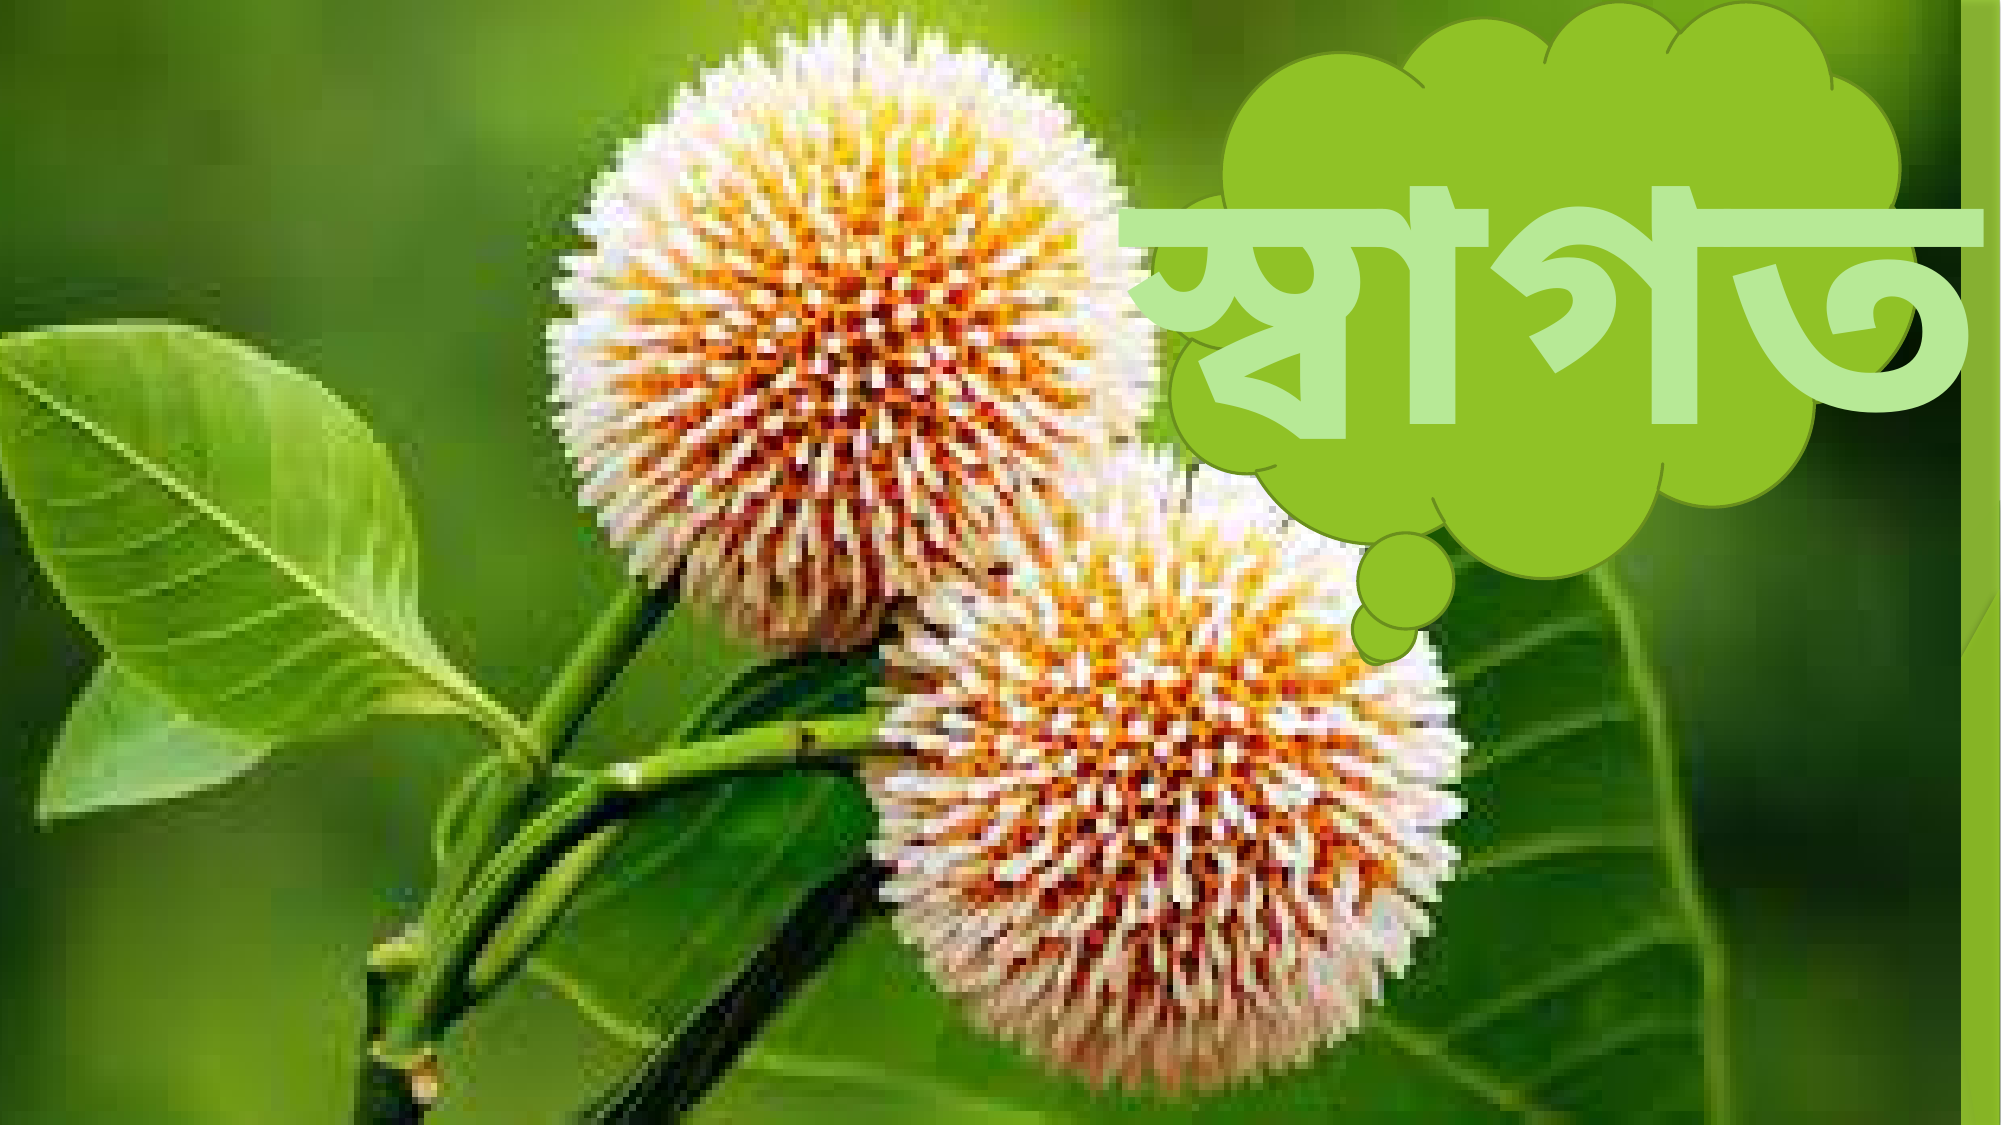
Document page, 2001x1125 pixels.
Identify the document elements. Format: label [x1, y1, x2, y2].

text_box [0, 0, 1962, 1125]
